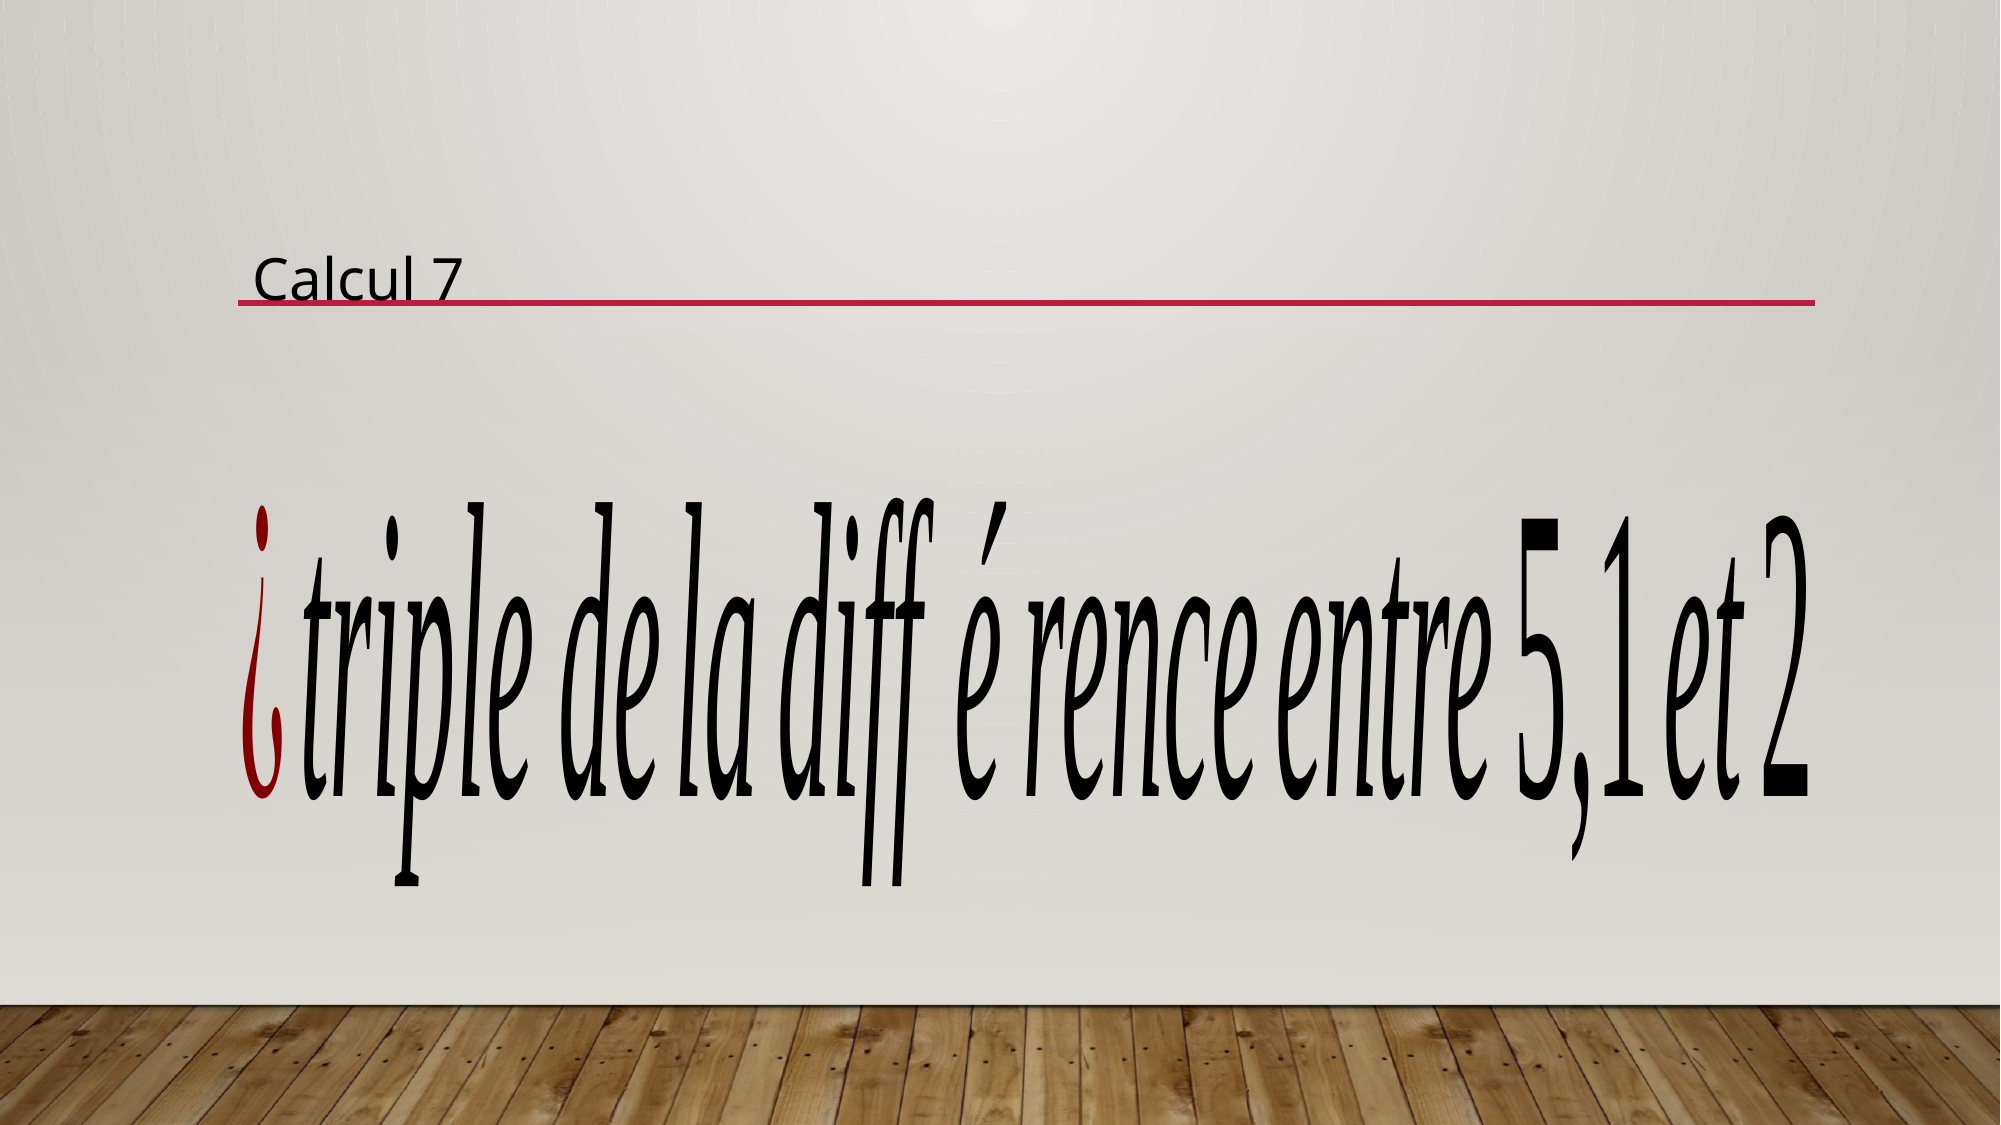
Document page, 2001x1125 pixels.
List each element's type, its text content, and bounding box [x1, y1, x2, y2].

picture [0, 1005, 2000, 1125]
text_box Calcul 7 [238, 234, 602, 320]
